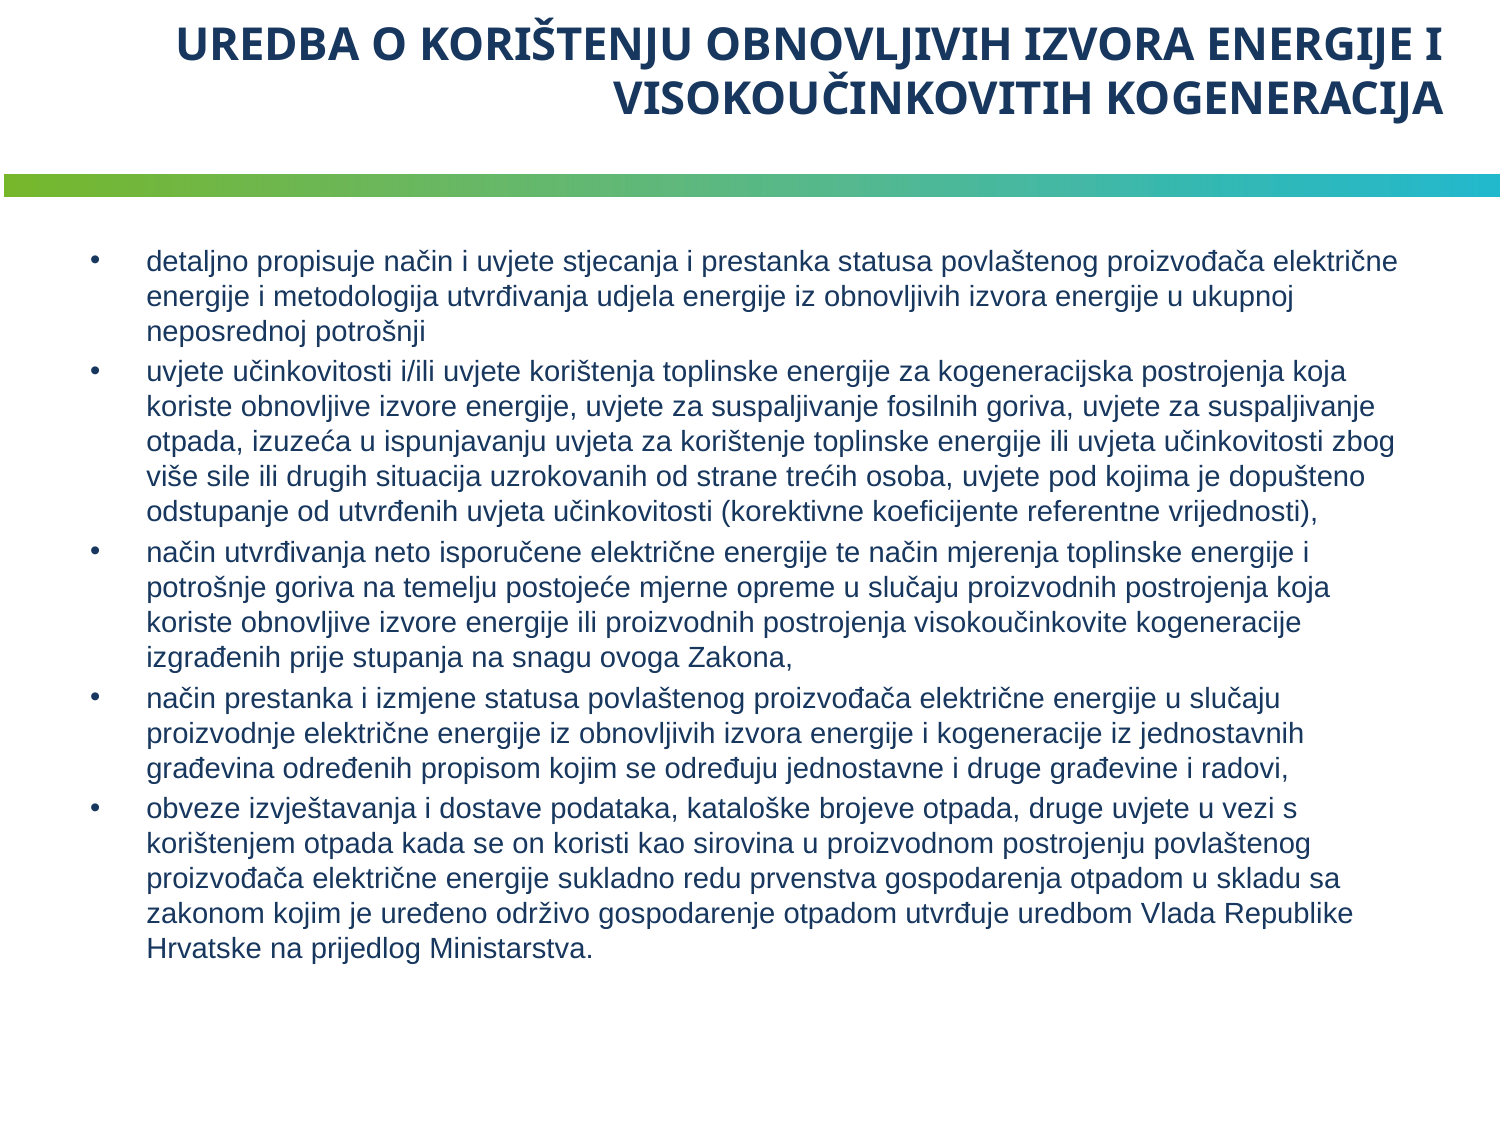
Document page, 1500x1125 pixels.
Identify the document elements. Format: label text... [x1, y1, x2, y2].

list detaljno propisuje način i uvjete stjecanja i prestanka statusa povlaštenog proizvođača električne energije i metodologija utvrđivanja udjela energije iz obnovljivih izvora energije u ukupnoj neposrednoj potrošnji uvjete učinkovitosti i/ili uvjete korištenja toplinske energije za kogeneracijska postrojenja koja koriste obnovljive izvore energije, uvjete za suspaljivanje fosilnih goriva, uvjete za suspaljivanje otpada, izuzeća u ispunjavanju uvjeta za korištenje toplinske energije ili uvjeta učinkovitosti zbog više sile ili drugih situacija uzrokovanih od strane trećih osoba, uvjete pod kojima je dopušteno odstupanje od utvrđenih uvjeta učinkovitosti (korektivne koeficijente referentne vrijednosti), način utvrđivanja neto isporučene električne energije te način mjerenja toplinske energije i potrošnje goriva na temelju postojeće mjerne opreme u slučaju proizvodnih postrojenja koja koriste obnovljive izvore energije ili proizvodnih postrojenja visokoučinkovite kogeneracije izgrađenih prije stupanja na snagu ovoga Zakona, način prestanka i izmjene statusa povlaštenog proizvođača električne energije u slučaju proizvodnje električne energije iz obnovljivih izvora energije i kogeneracije iz jednostavnih građevina određenih propisom kojim se određuju jednostavne i druge građevine i radovi, obveze izvještavanja i dostave podataka, kataloške brojeve otpada, druge uvjete u vezi s korištenjem otpada kada se on koristi kao sirovina u proizvodnom postrojenju povlaštenog proizvođača električne energije sukladno redu prvenstva gospodarenja otpadom u skladu sa zakonom kojim je uređeno održivo gospodarenje otpadom utvrđuje uredbom Vlada Republike Hrvatske na prijedlog Ministarstva. [75, 234, 1425, 1005]
picture [3, 173, 1500, 197]
title UREDBA O KORIŠTENJU OBNOVLJIVIH IZVORA ENERGIJE I VISOKOUČINKOVITIH KOGENERACIJA [5, 7, 1459, 172]
